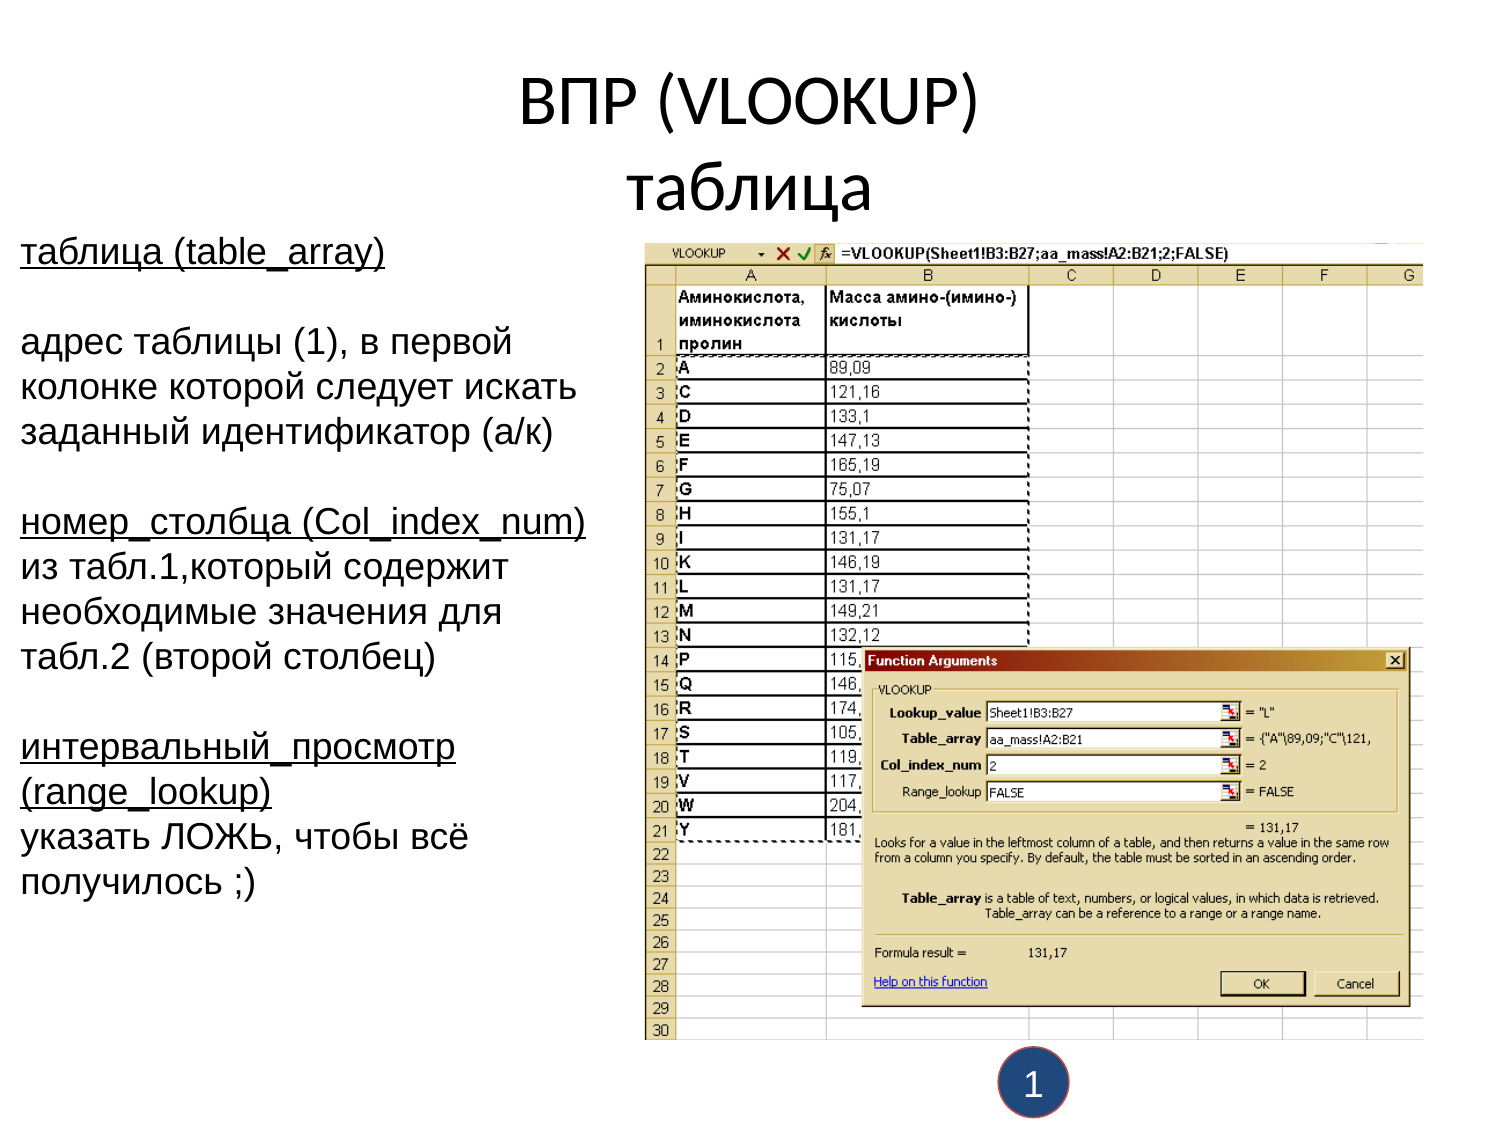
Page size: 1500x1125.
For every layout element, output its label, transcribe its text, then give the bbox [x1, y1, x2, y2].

text_box 1 [998, 1049, 1069, 1118]
title ВПР (VLOOKUP) таблица [75, 45, 1425, 233]
picture [644, 243, 1424, 1040]
text_box таблица (table_array) адрес таблицы (1), в первой колонке которой следует искать заданный идентификатор (а/к) номер_столбца (Col_index_num) из табл.1,который содержит необходимые значения для табл.2 (второй столбец) интервальный_просмотр (range_lookup) указать ЛОЖЬ, чтобы всё получилось ;) [5, 219, 632, 910]
